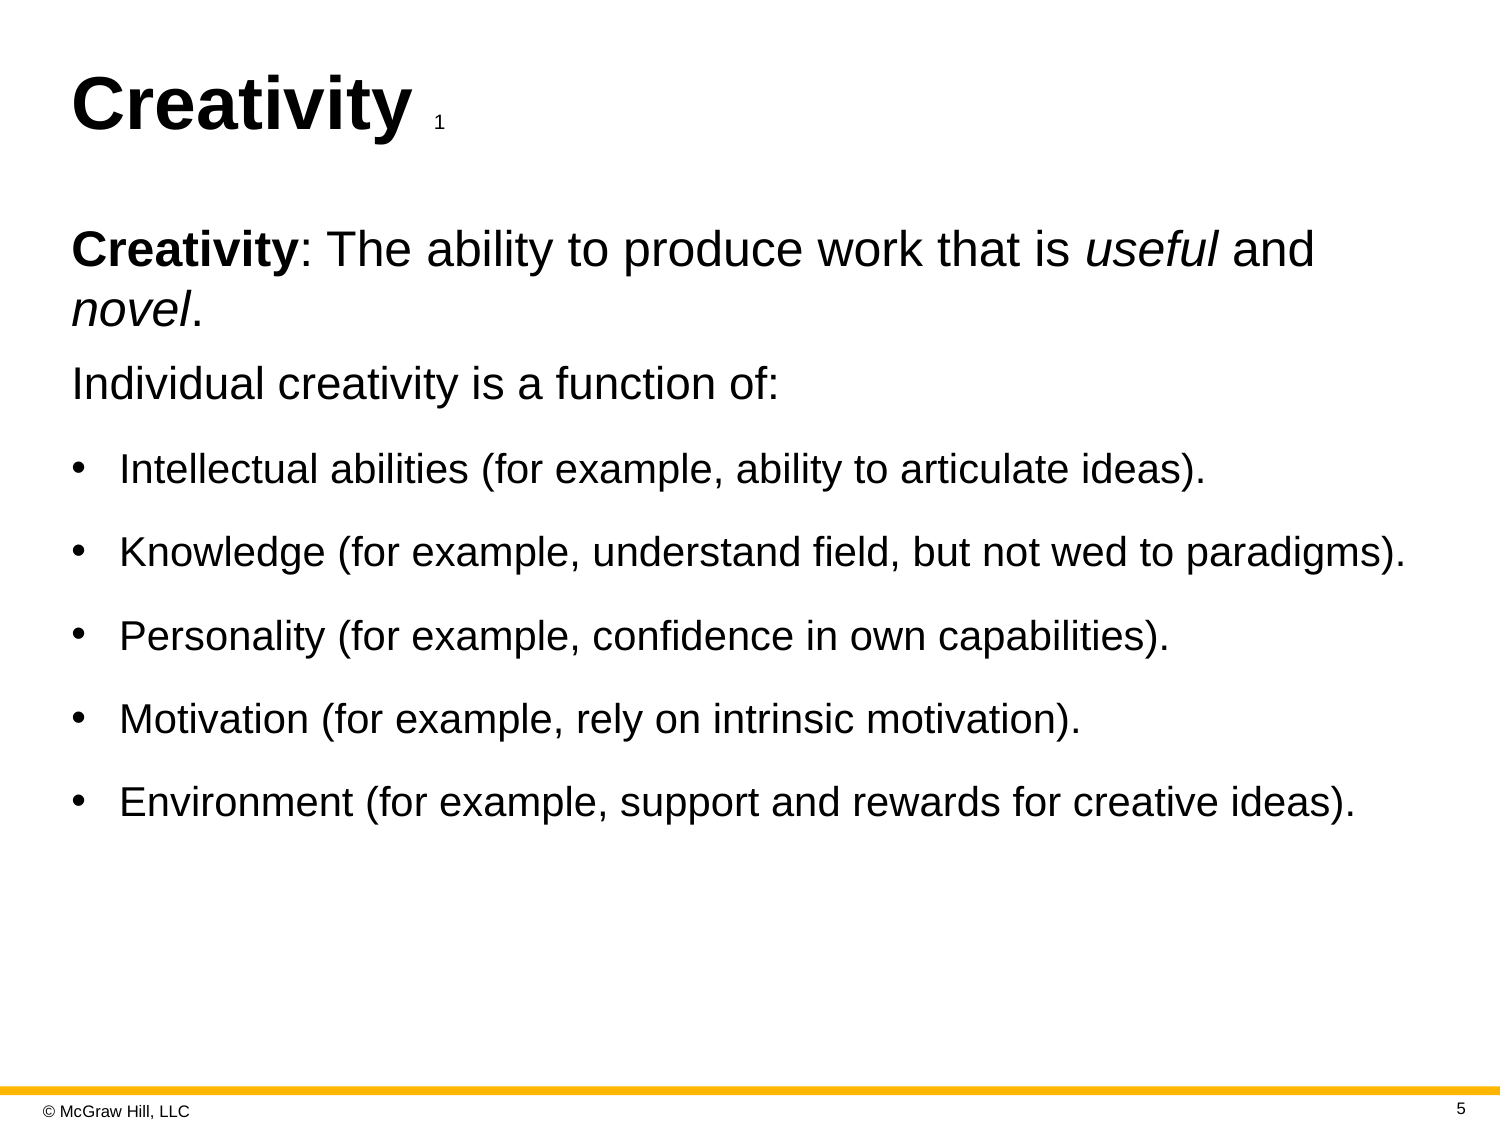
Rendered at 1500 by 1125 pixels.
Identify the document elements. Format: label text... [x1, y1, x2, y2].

list Creativity: The ability to produce work that is useful and novel. Individual creativity is a function of: Intellectual abilities (for example, ability to articulate ideas). Knowledge (for example, understand field, but not wed to paradigms). Personality (for example, confidence in own capabilities). Motivation (for example, rely on intrinsic motivation). Environment (for example, support and rewards for creative ideas). [56, 209, 1444, 1025]
slide_number 5 [1415, 1094, 1474, 1122]
title Creativity 1 [56, 38, 1444, 173]
